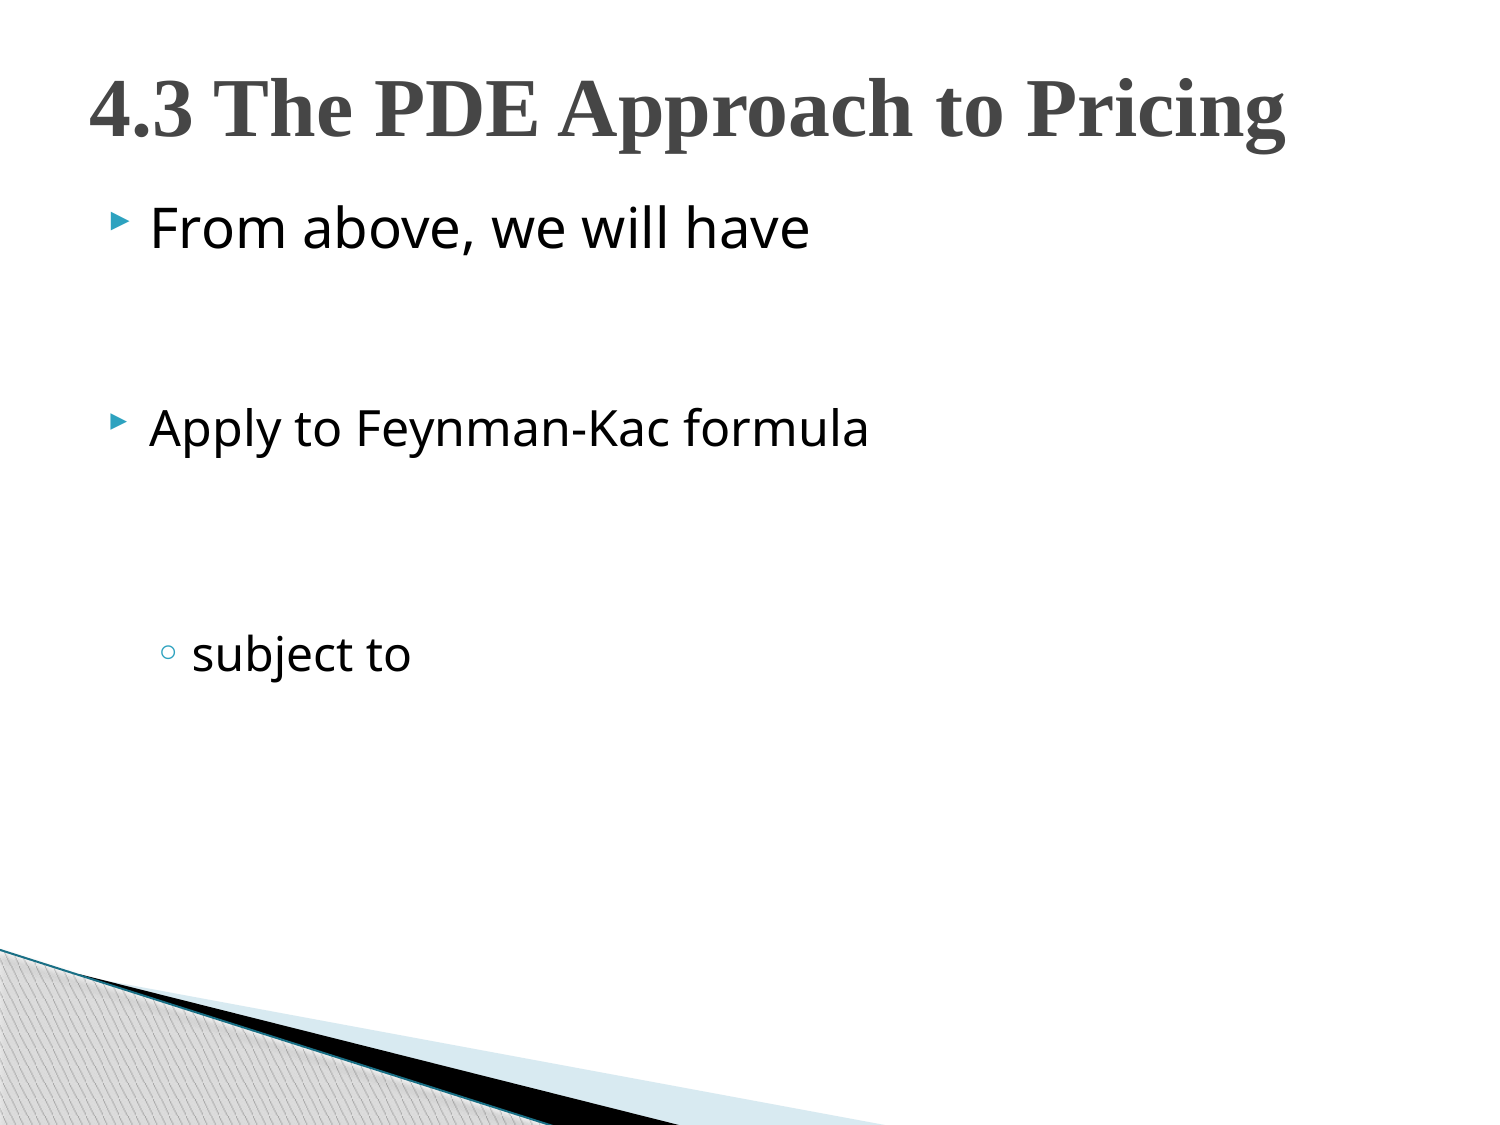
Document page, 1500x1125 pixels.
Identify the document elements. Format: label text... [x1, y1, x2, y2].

title 4.3 The PDE Approach to Pricing [75, 45, 1425, 161]
